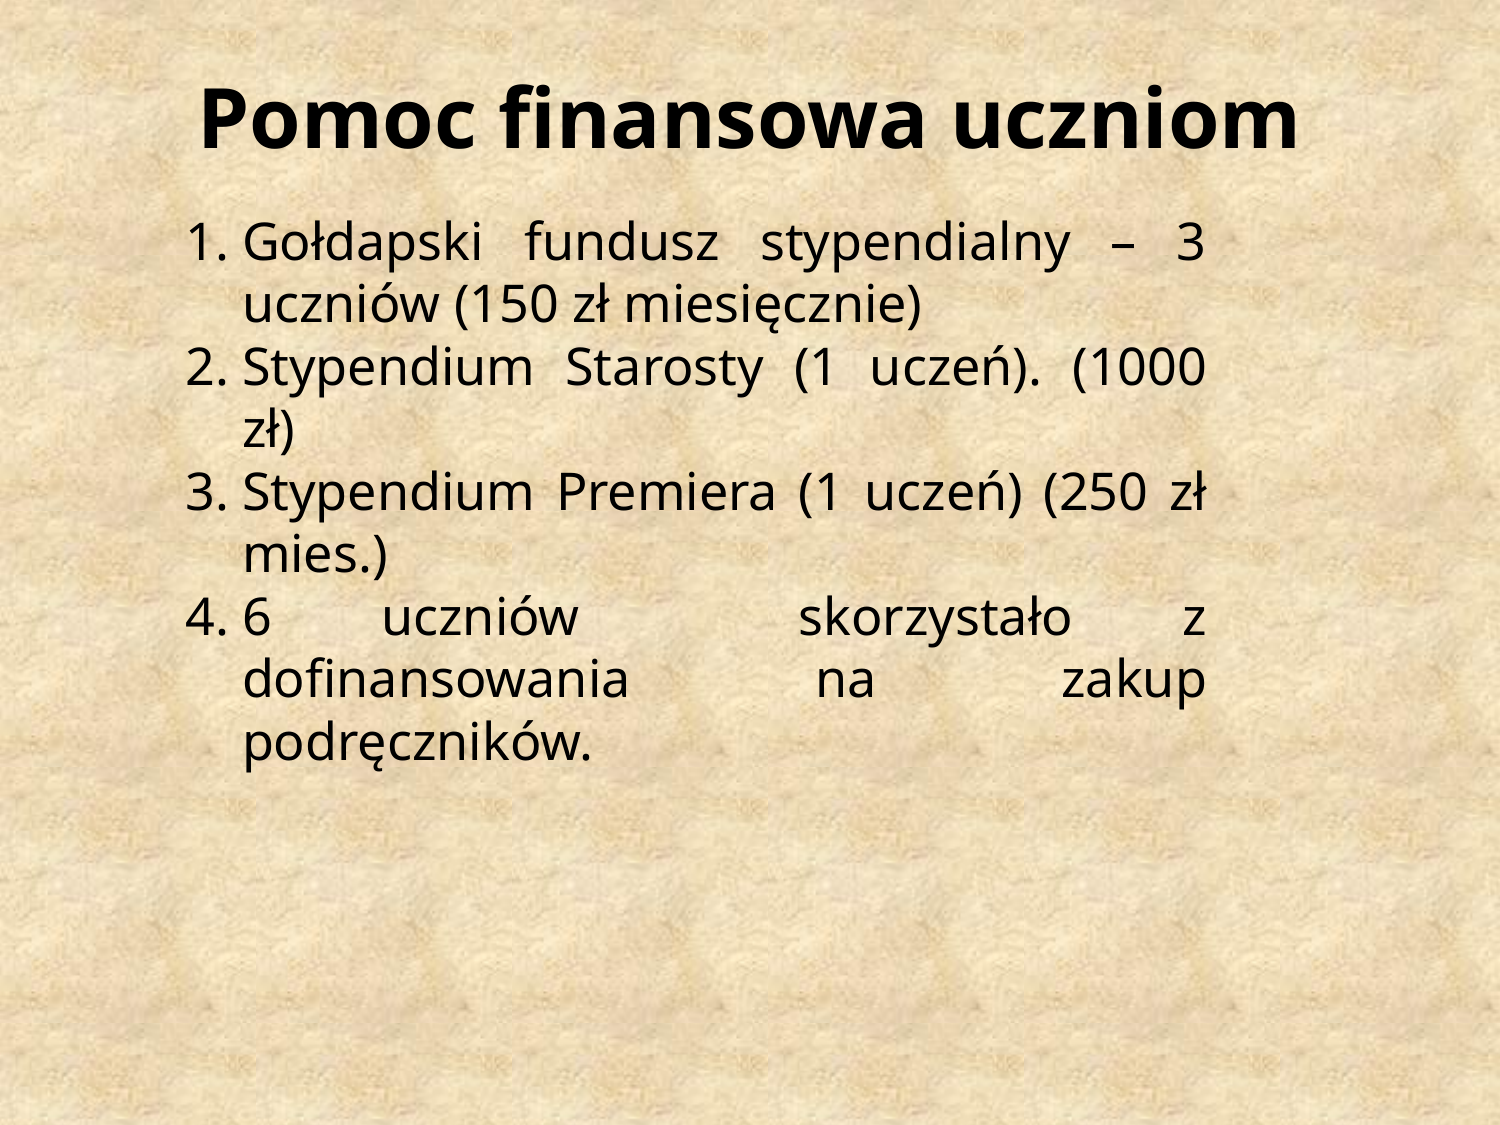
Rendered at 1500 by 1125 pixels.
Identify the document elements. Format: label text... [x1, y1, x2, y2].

picture [0, 0, 1500, 1125]
title Pomoc finansowa uczniom [75, 45, 1425, 185]
text_box Gołdapski fundusz stypendialny – 3 uczniów (150 zł miesięcznie) Stypendium Starosty (1 uczeń). (1000 zł) Stypendium Premiera (1 uczeń) (250 zł mies.) 6 uczniów skorzystało z dofinansowania na zakup podręczników. [171, 201, 1223, 839]
